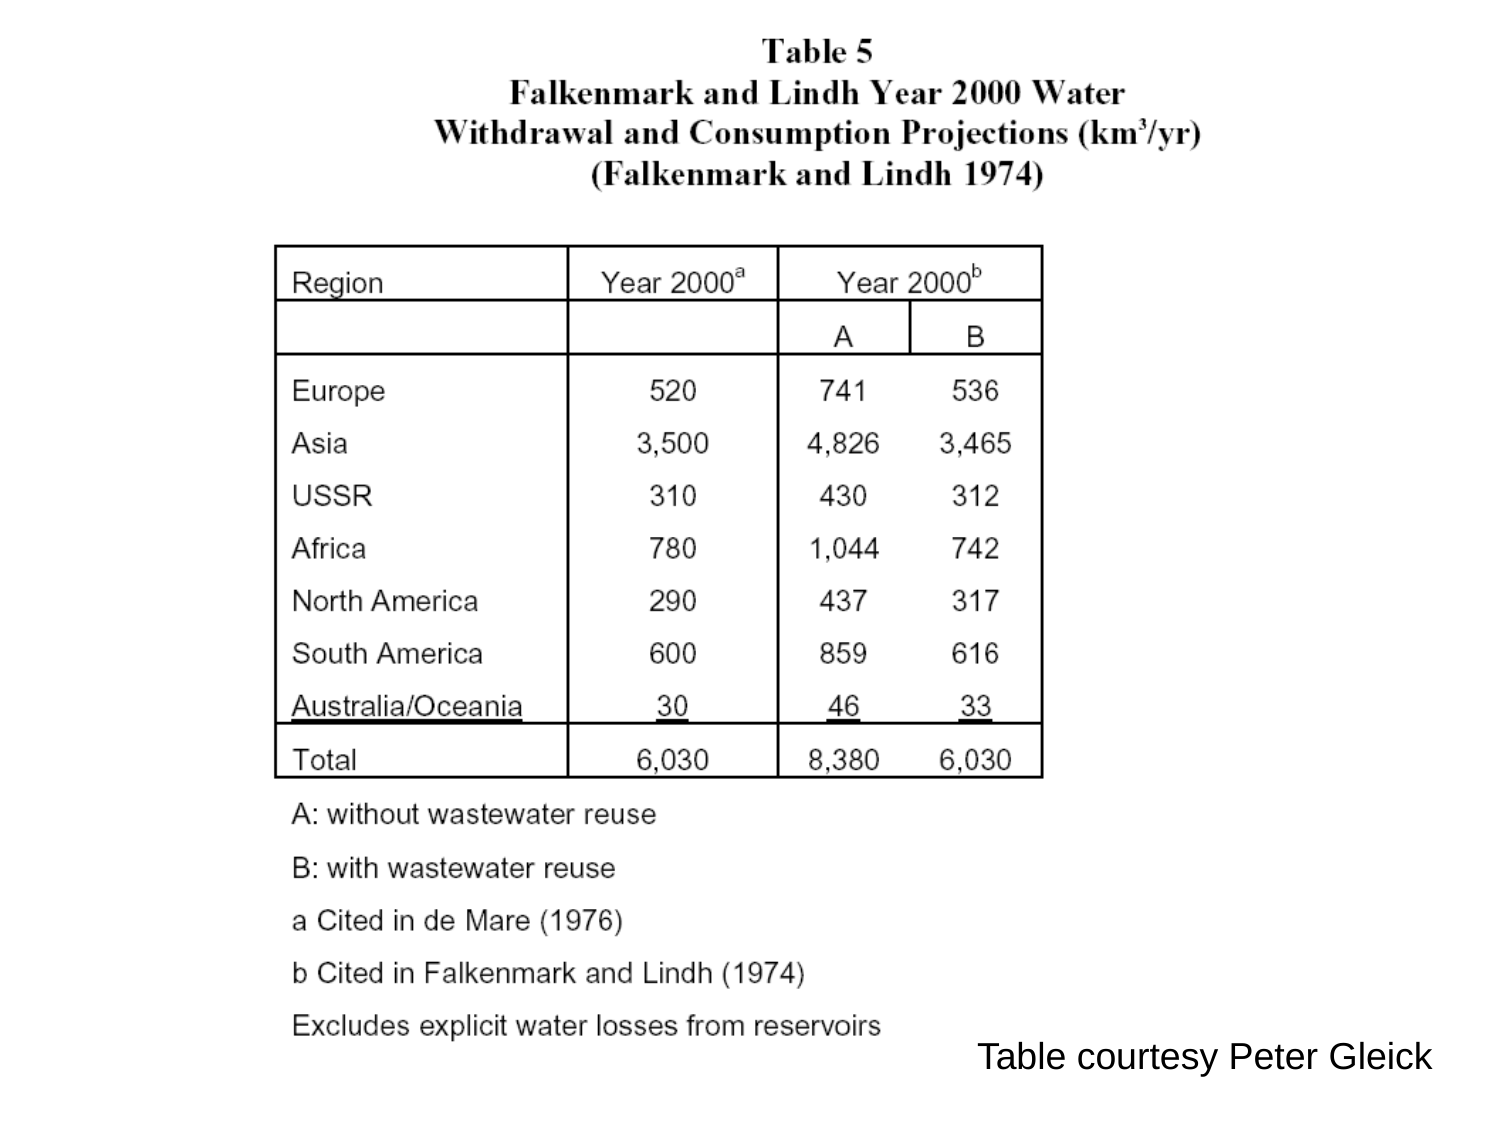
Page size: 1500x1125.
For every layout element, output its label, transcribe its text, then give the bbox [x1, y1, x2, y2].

picture [162, 0, 1276, 1068]
text_box Table courtesy Peter Gleick [962, 1024, 1475, 1085]
